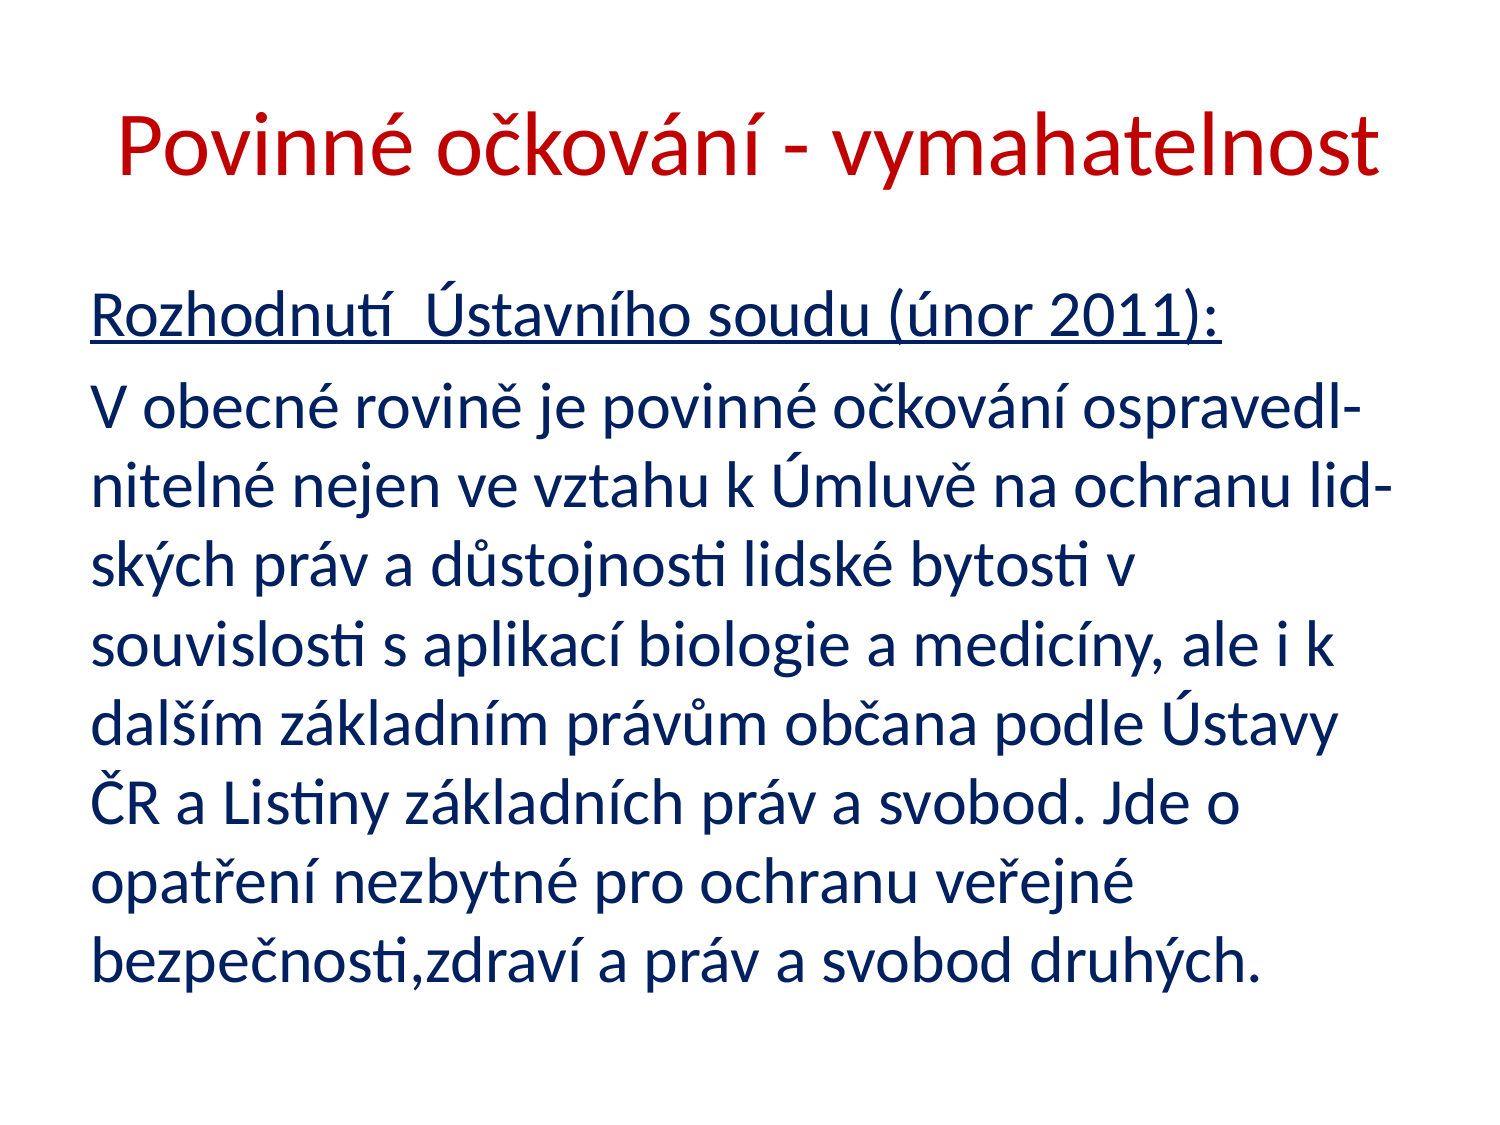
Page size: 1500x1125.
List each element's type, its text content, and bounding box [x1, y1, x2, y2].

list Rozhodnutí Ústavního soudu (únor 2011): V obecné rovině je povinné očkování ospravedl- nitelné nejen ve vztahu k Úmluvě na ochranu lid-ských práv a důstojnosti lidské bytosti v souvislosti s aplikací biologie a medicíny, ale i k dalším základním právům občana podle Ústavy ČR a Listiny základních práv a svobod. Jde o opatření nezbytné pro ochranu veřejné bezpečnosti,zdraví a práv a svobod druhých. [75, 262, 1425, 1005]
title Povinné očkování - vymahatelnost [75, 45, 1425, 233]
